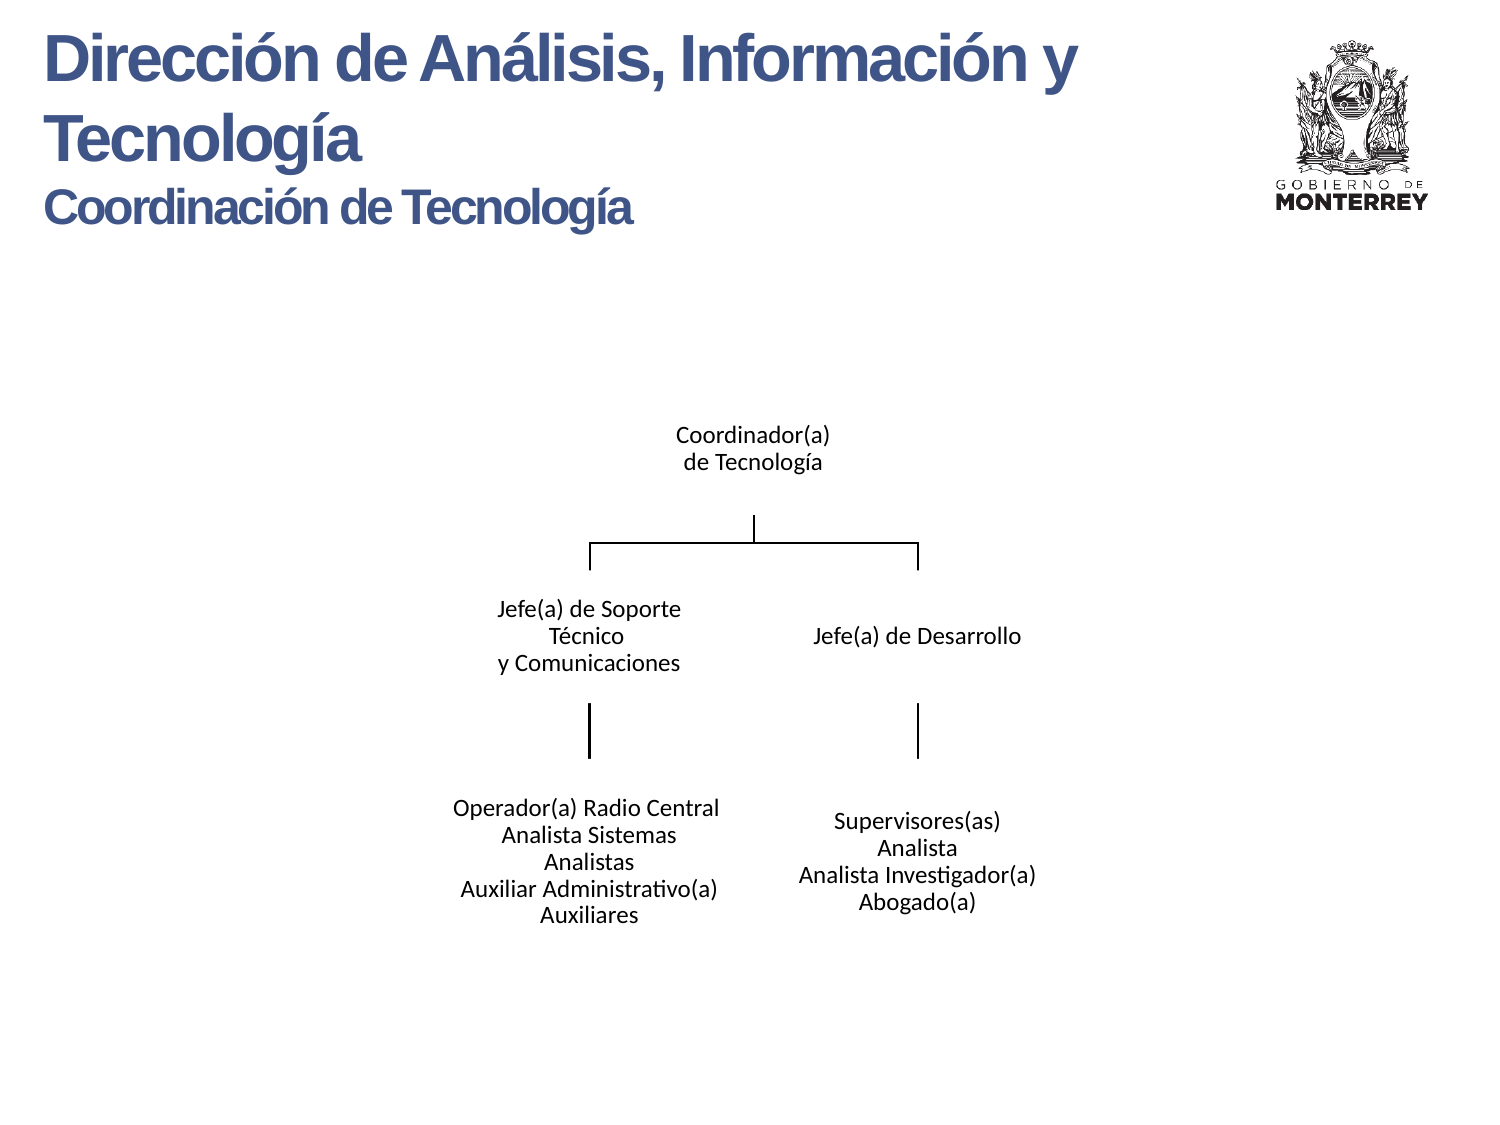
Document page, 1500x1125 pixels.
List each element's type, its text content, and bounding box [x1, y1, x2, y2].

text_box Dirección de Análisis, Información y Tecnología Coordinación de Tecnología [28, 7, 1149, 242]
picture [1257, 30, 1447, 220]
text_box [449, 321, 1051, 1027]
